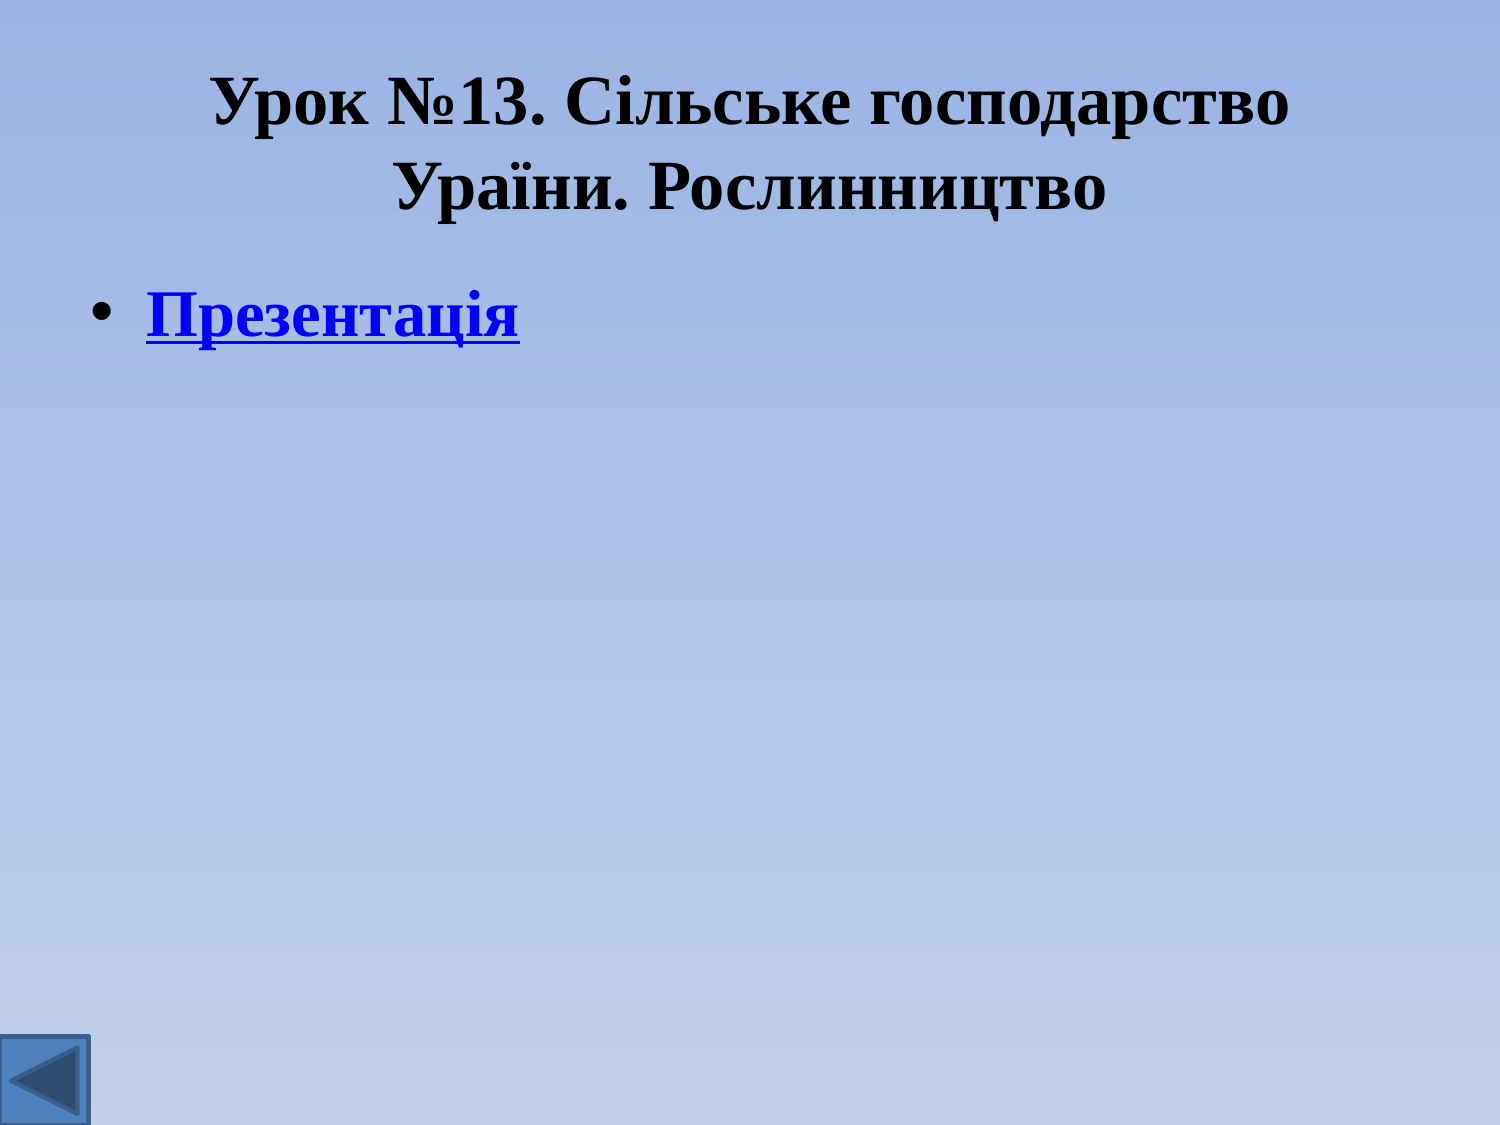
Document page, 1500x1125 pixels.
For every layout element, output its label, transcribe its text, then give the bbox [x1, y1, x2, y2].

title Урок №13. Сільське господарство Ураїни. Рослинництво [75, 45, 1425, 233]
list Презентація [75, 262, 1425, 1005]
text_box [0, 1034, 91, 1125]
